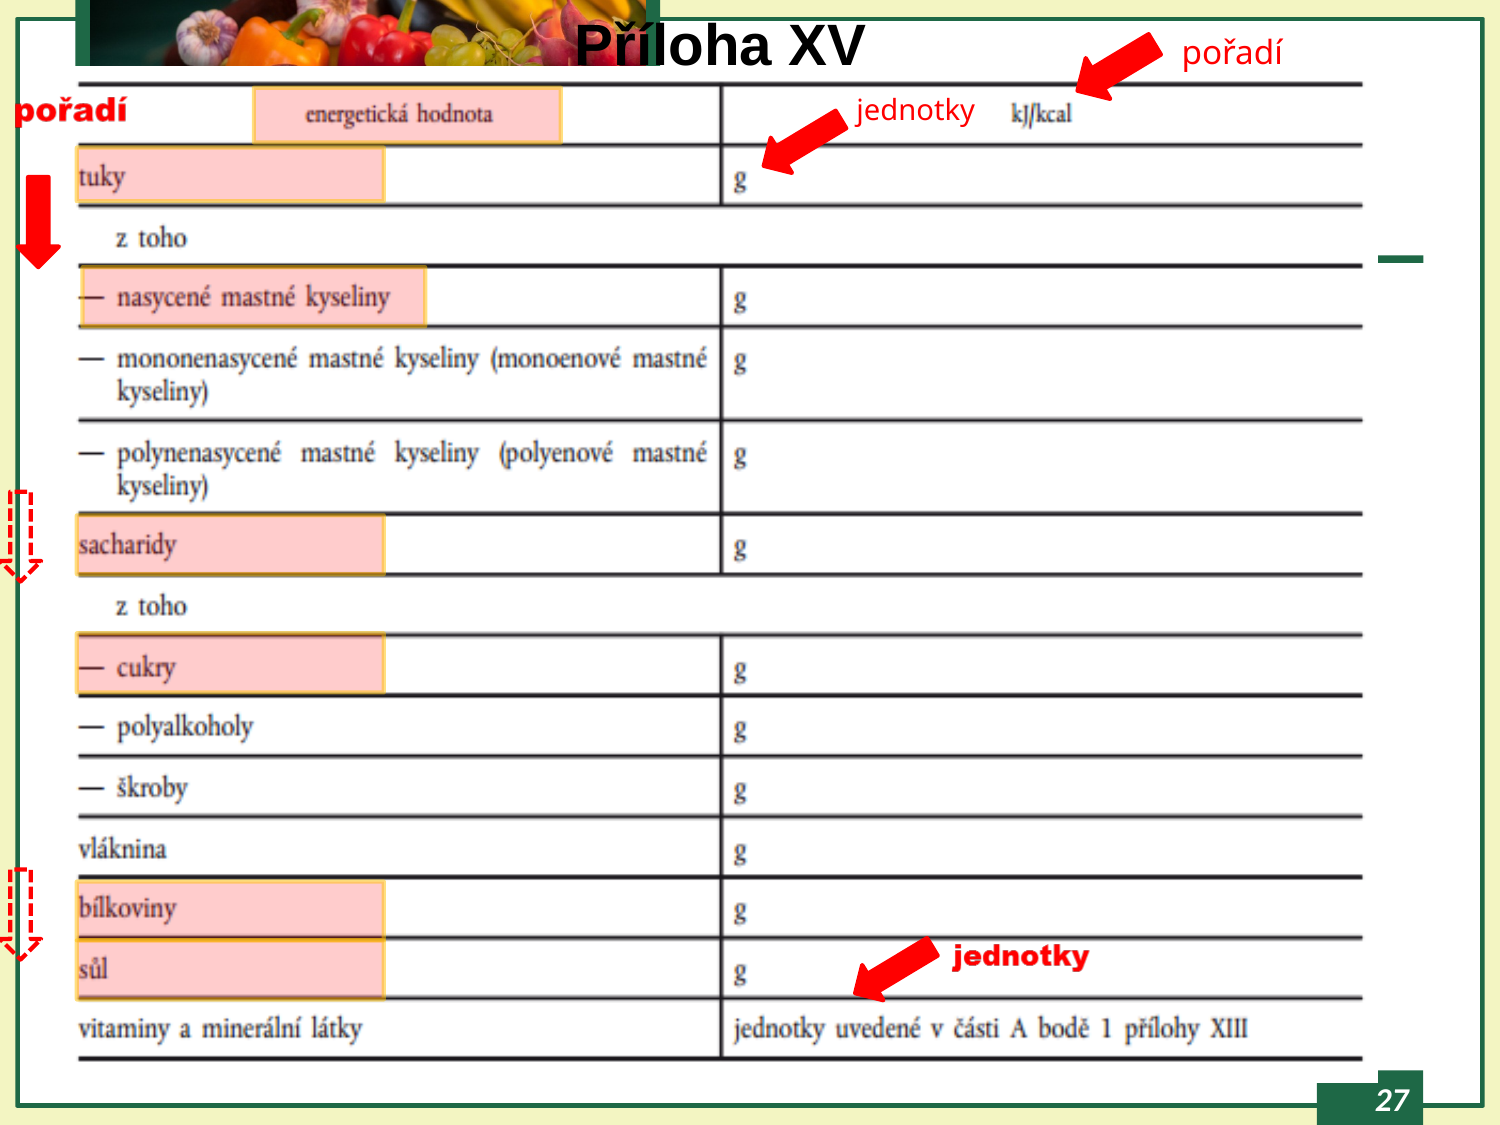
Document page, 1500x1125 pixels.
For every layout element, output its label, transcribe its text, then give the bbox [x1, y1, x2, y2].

text_box Příloha XV [348, 0, 1093, 65]
text_box [1093, 32, 1163, 65]
text_box [0, 867, 44, 962]
text_box pořadí [1166, 23, 1412, 79]
picture [0, 79, 243, 151]
text_box [15, 174, 56, 270]
picture [935, 928, 1227, 991]
text_box [0, 489, 44, 584]
picture [90, 0, 348, 66]
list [60, 66, 1378, 1083]
